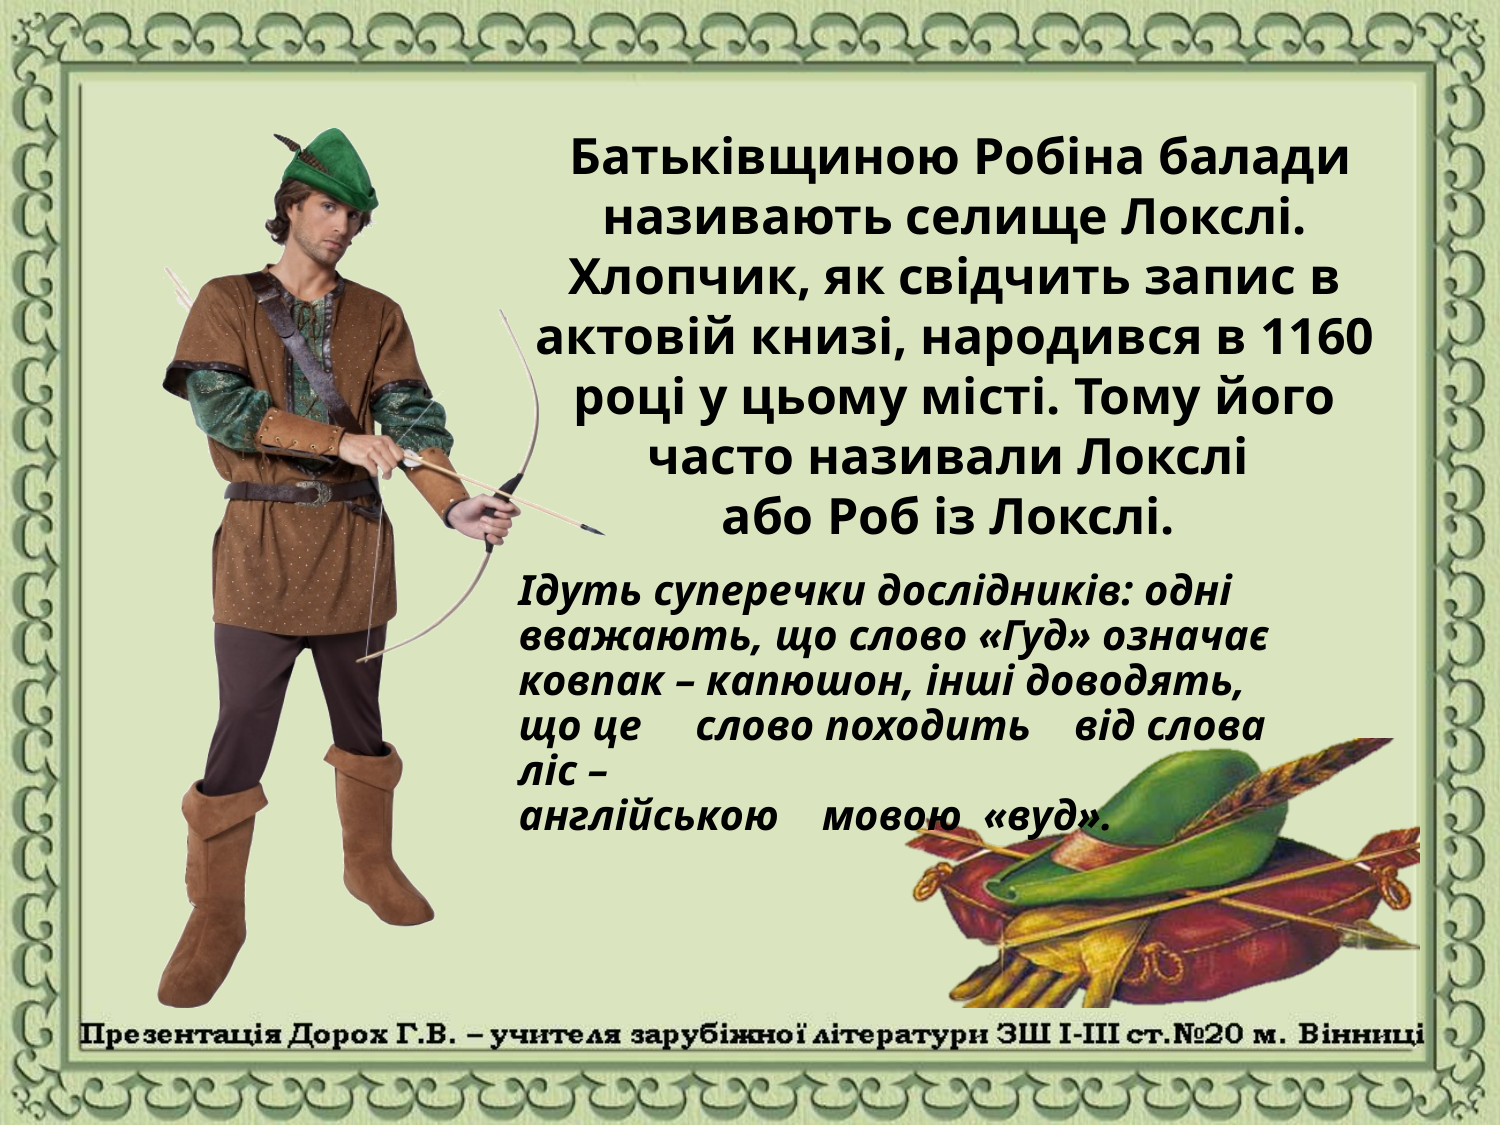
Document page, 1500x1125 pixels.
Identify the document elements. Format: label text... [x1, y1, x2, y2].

text_box Батьківщиною Робіна балади називають селище Локслі. Хлопчик, як свідчить запис в актовій книзі, народився в 1160 році у цьому місті. Тому його часто називали Локслі або Роб із Локслі. [480, 117, 1430, 597]
text_box Ідуть суперечки дослідників: одні вважають, що слово «Гуд» означає ковпак – капюшон, інші доводять, що це слово походить від слова ліс – англійською мовою «вуд». [731, 562, 1289, 848]
picture [0, 0, 1500, 1125]
